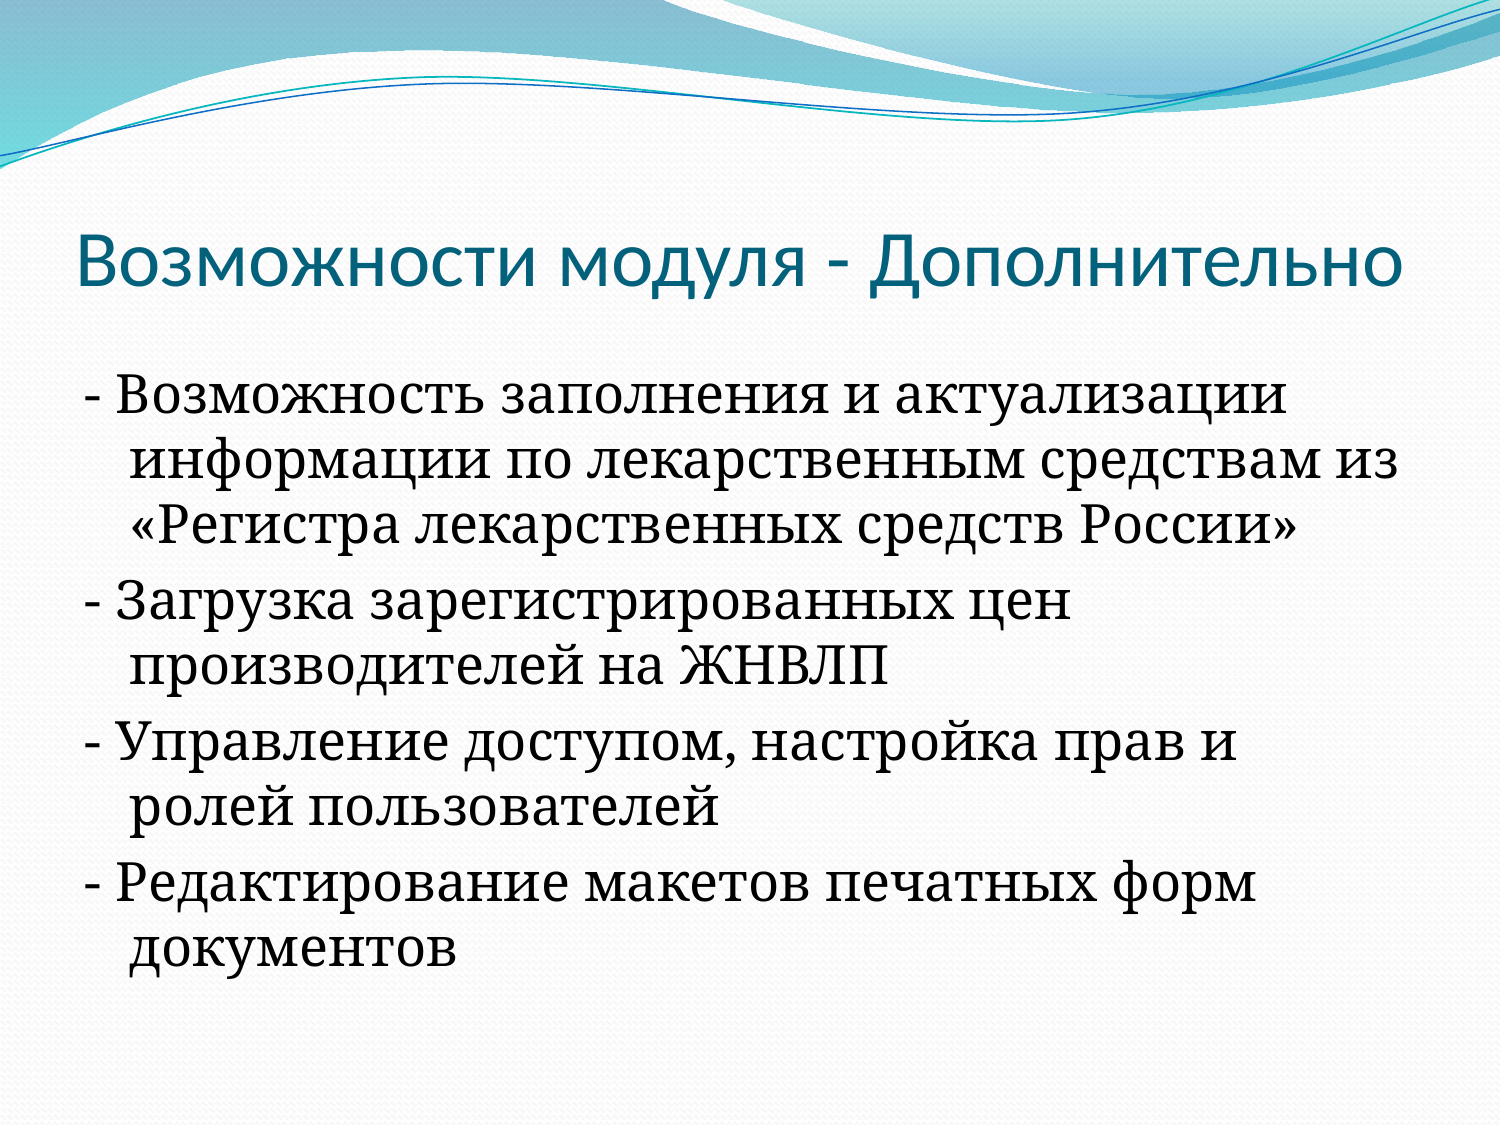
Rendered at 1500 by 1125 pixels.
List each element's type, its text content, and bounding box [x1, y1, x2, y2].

title Возможности модуля - Дополнительно [75, 115, 1425, 303]
list - Возможность заполнения и актуализации информации по лекарственным средствам из «Регистра лекарственных средств России» - Загрузка зарегистрированных цен производителей на ЖНВЛП - Управление доступом, настройка прав и ролей пользователей - Редактирование макетов печатных форм документов [70, 351, 1421, 1019]
